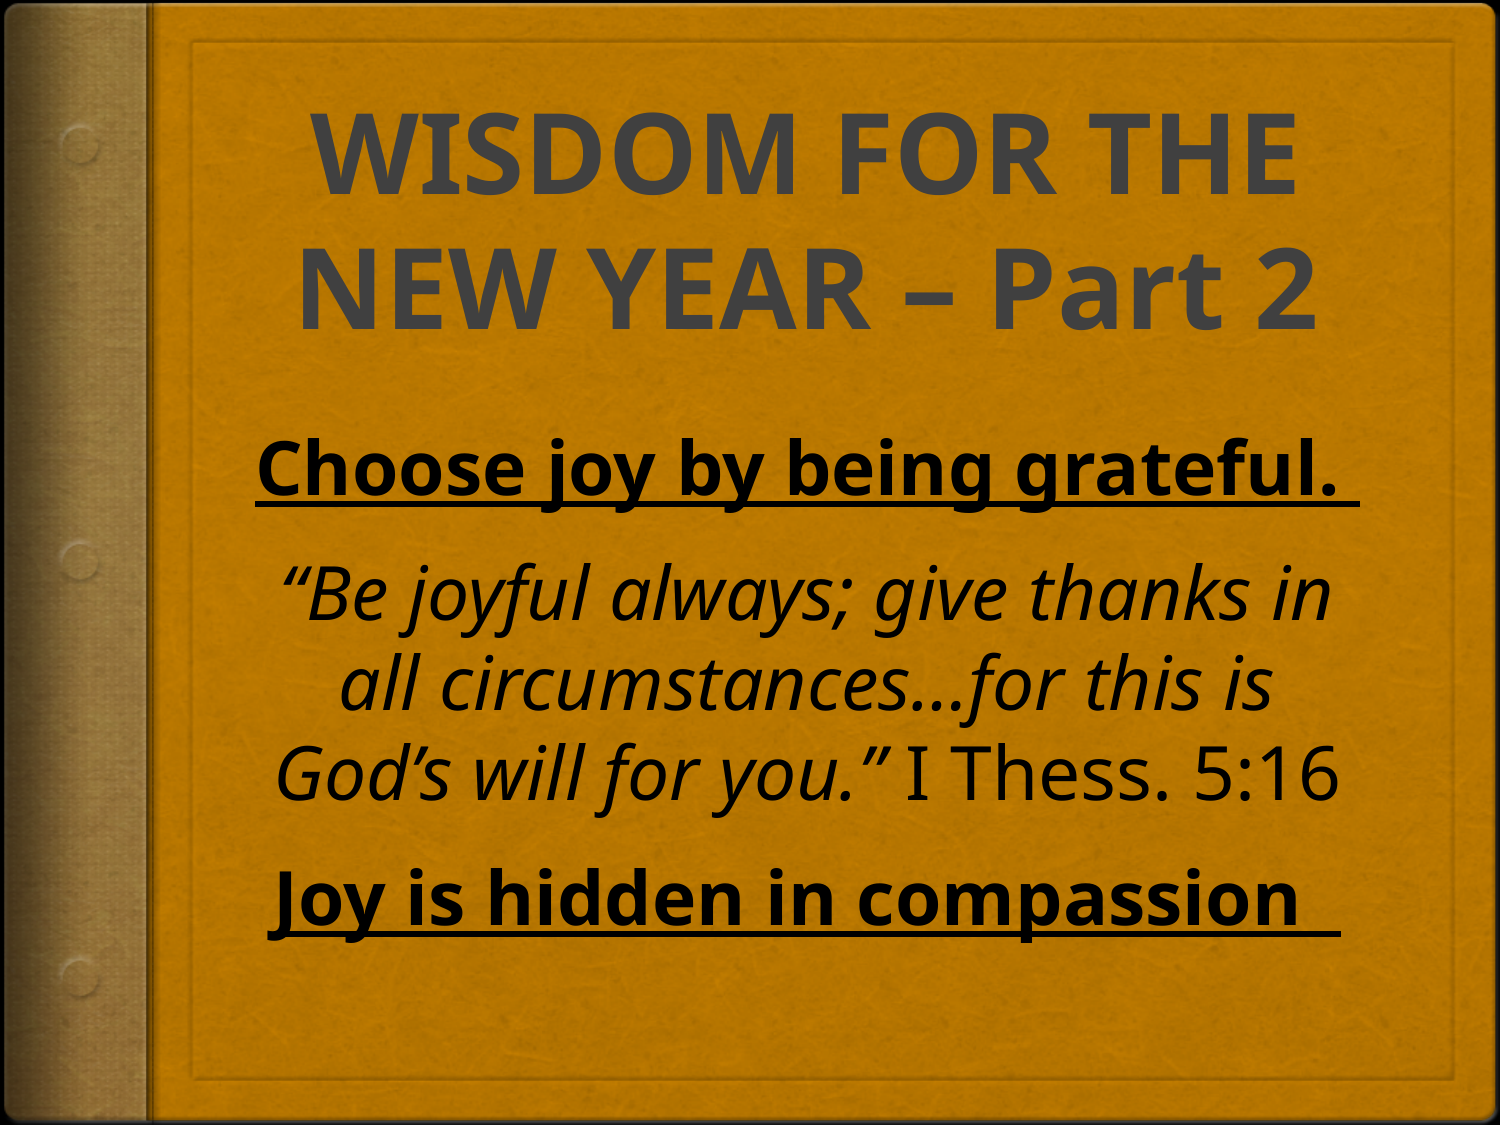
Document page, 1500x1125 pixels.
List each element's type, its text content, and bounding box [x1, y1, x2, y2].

picture [0, 0, 1500, 1125]
subtitle Choose joy by being grateful. “Be joyful always; give thanks in all circumstances…for this is God’s will for you.” I Thess. 5:16 Joy is hidden in compassion [225, 413, 1390, 1042]
title WISDOM FOR THE NEW YEAR – Part 2 [225, 56, 1388, 360]
